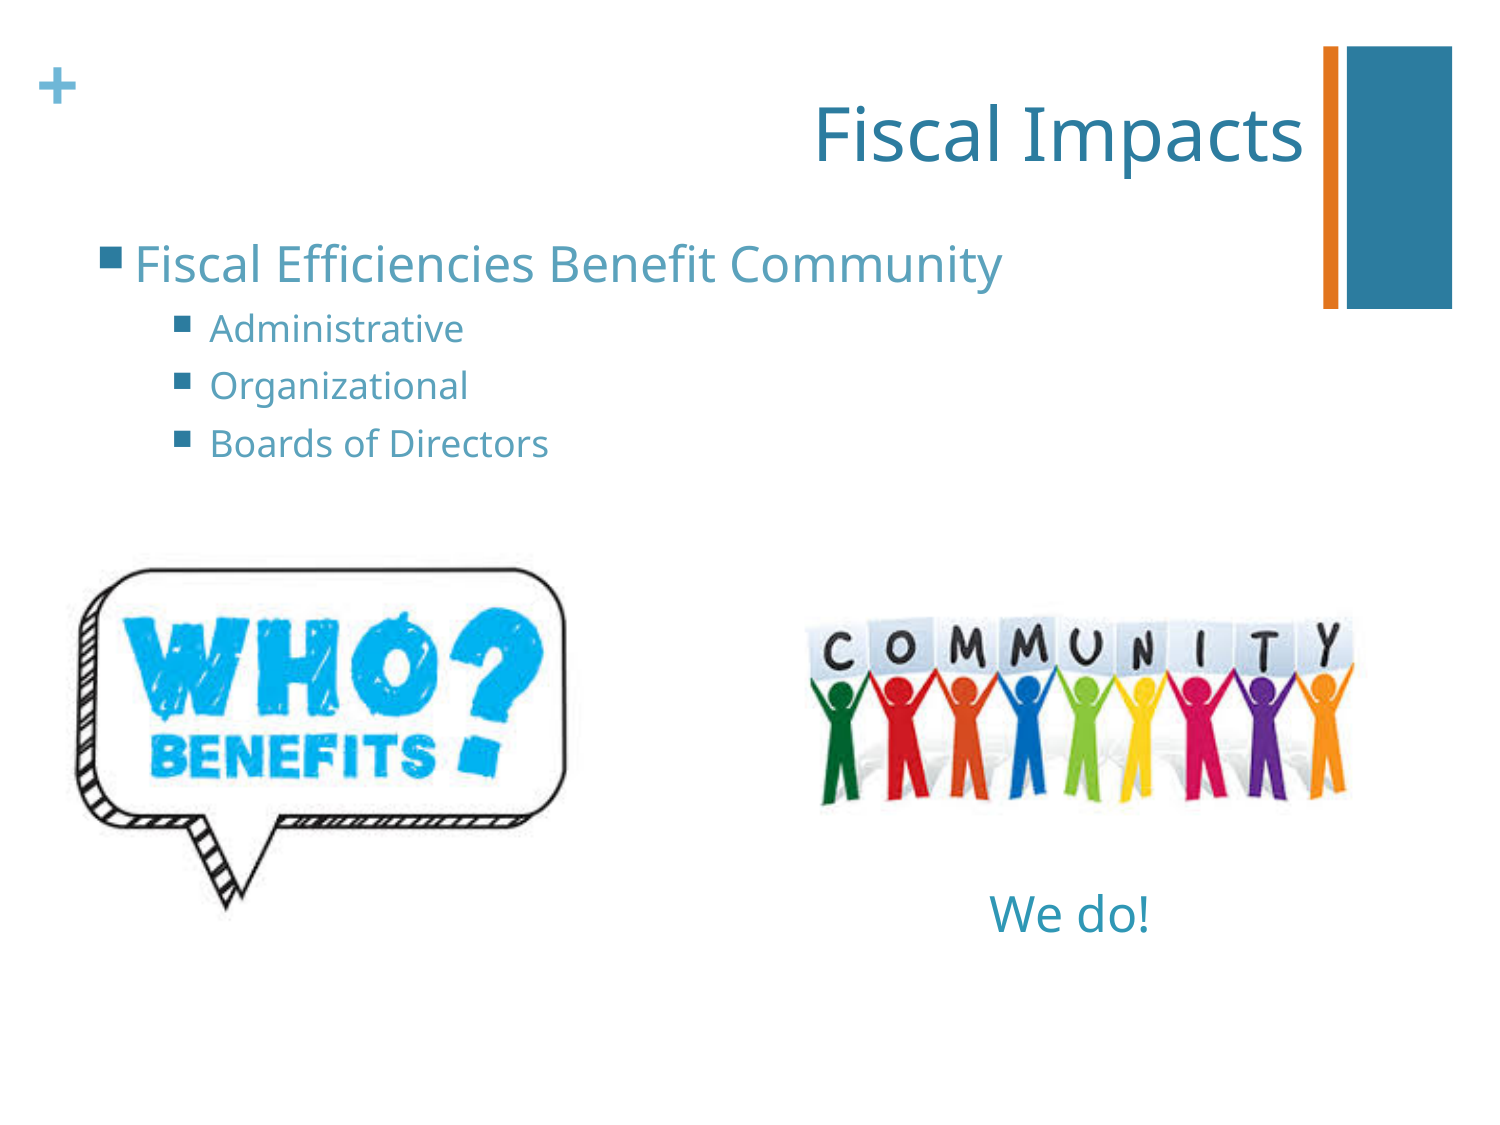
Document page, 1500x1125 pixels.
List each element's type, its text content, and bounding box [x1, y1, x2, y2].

text_box We do! [974, 874, 1200, 950]
picture [699, 586, 1461, 827]
picture [49, 536, 597, 938]
list Fiscal Efficiencies Benefit Community Administrative Organizational Boards of Directors [81, 224, 1263, 650]
title Fiscal Impacts [81, 79, 1322, 263]
